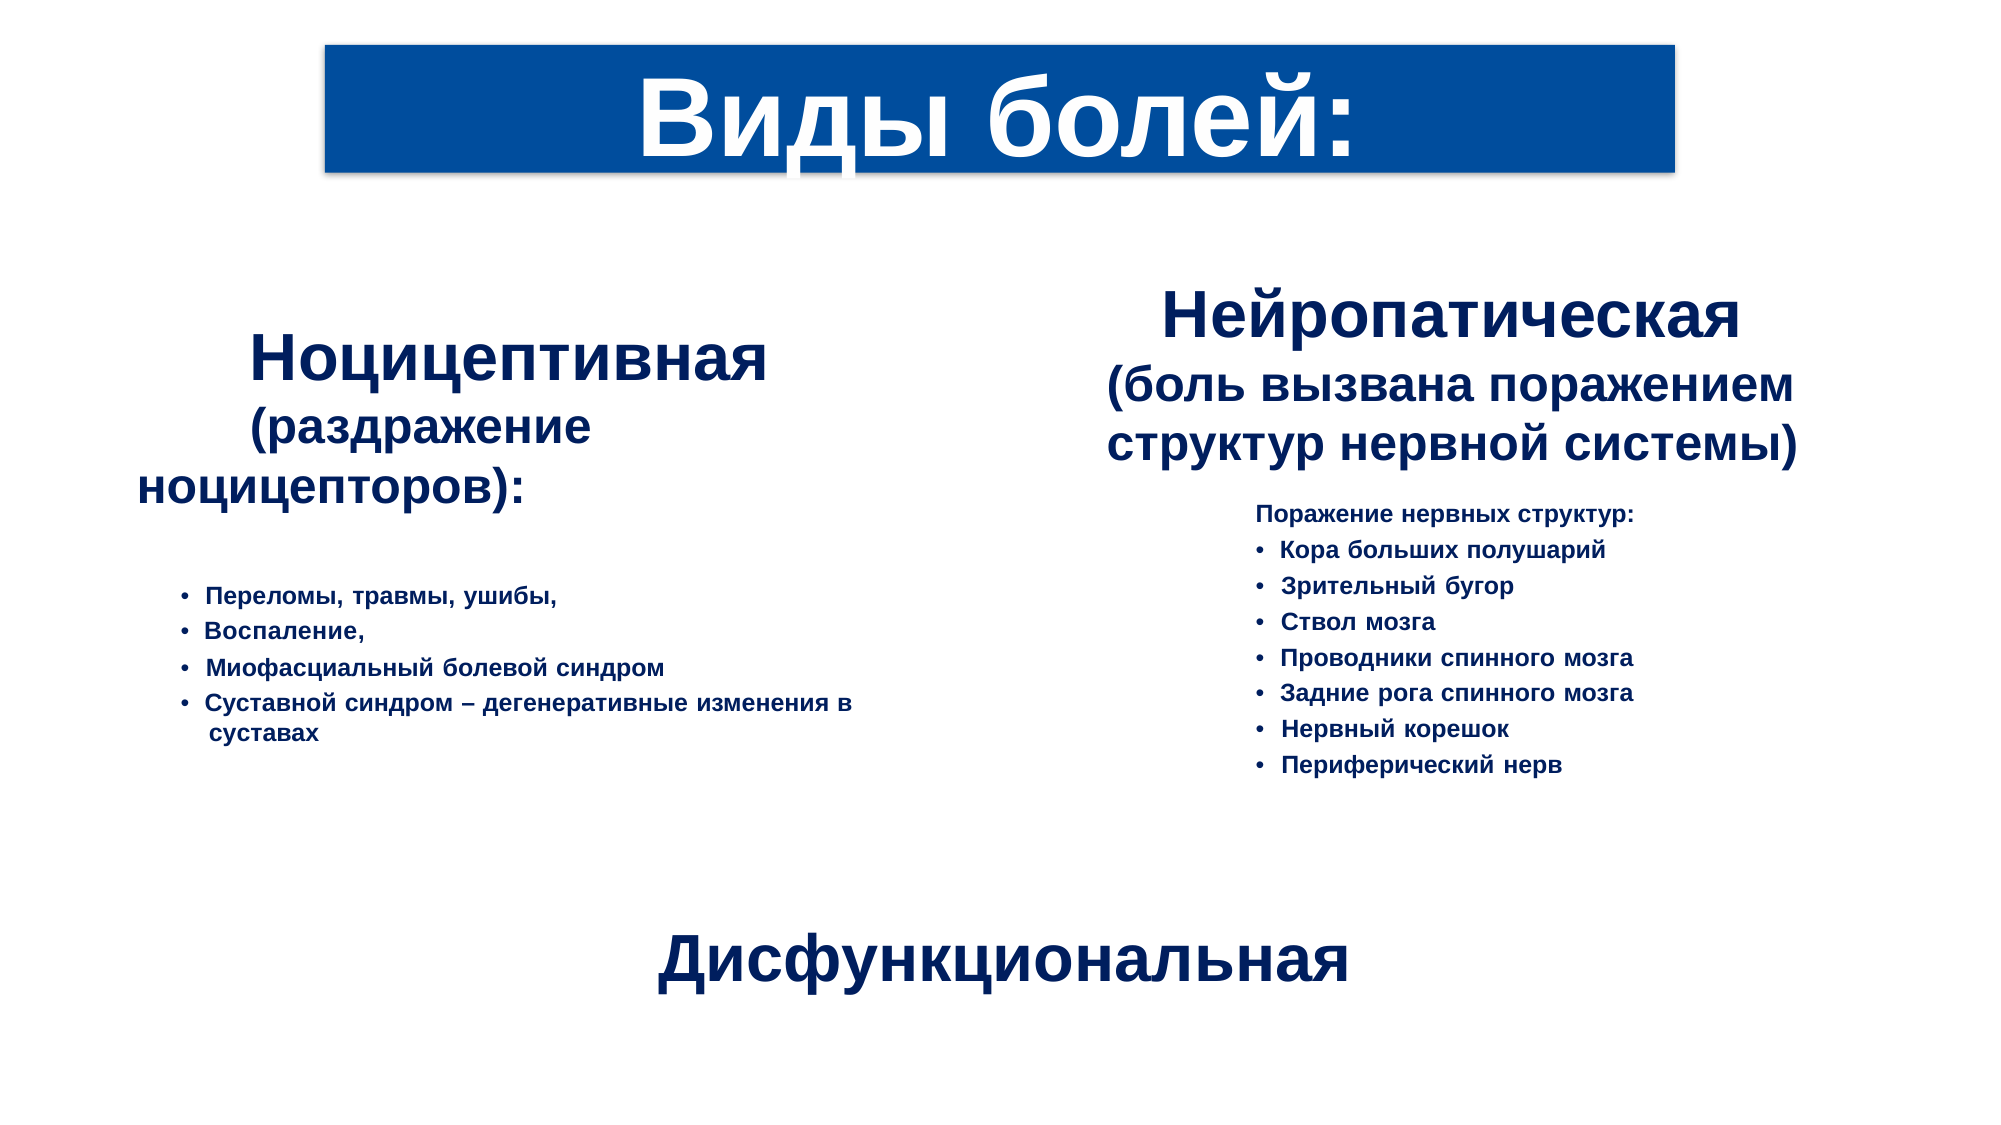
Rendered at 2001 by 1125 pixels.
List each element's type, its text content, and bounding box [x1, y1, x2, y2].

text_box Нейропатическая (боль вызвана поражением структур нервной системы) Поражение нервных структур: • Кора больших полушарий • Зрительный бугор • Ствол мозга • Проводники спинного мозга • Задние рога спинного мозга • Нервный корешок • Периферический нерв [1106, 274, 1814, 779]
text_box Ноцицептивная (раздражение ноцицепторов): • Переломы, травмы, ушибы, • Воспаление, • Миофасциальный болевой синдром • Суставной синдром – дегенеративные изменения в суставах [136, 313, 886, 747]
text_box Виды болей: [635, 44, 1386, 180]
text_box Дисфункциональная [658, 914, 1374, 995]
text_box [323, 43, 1677, 175]
